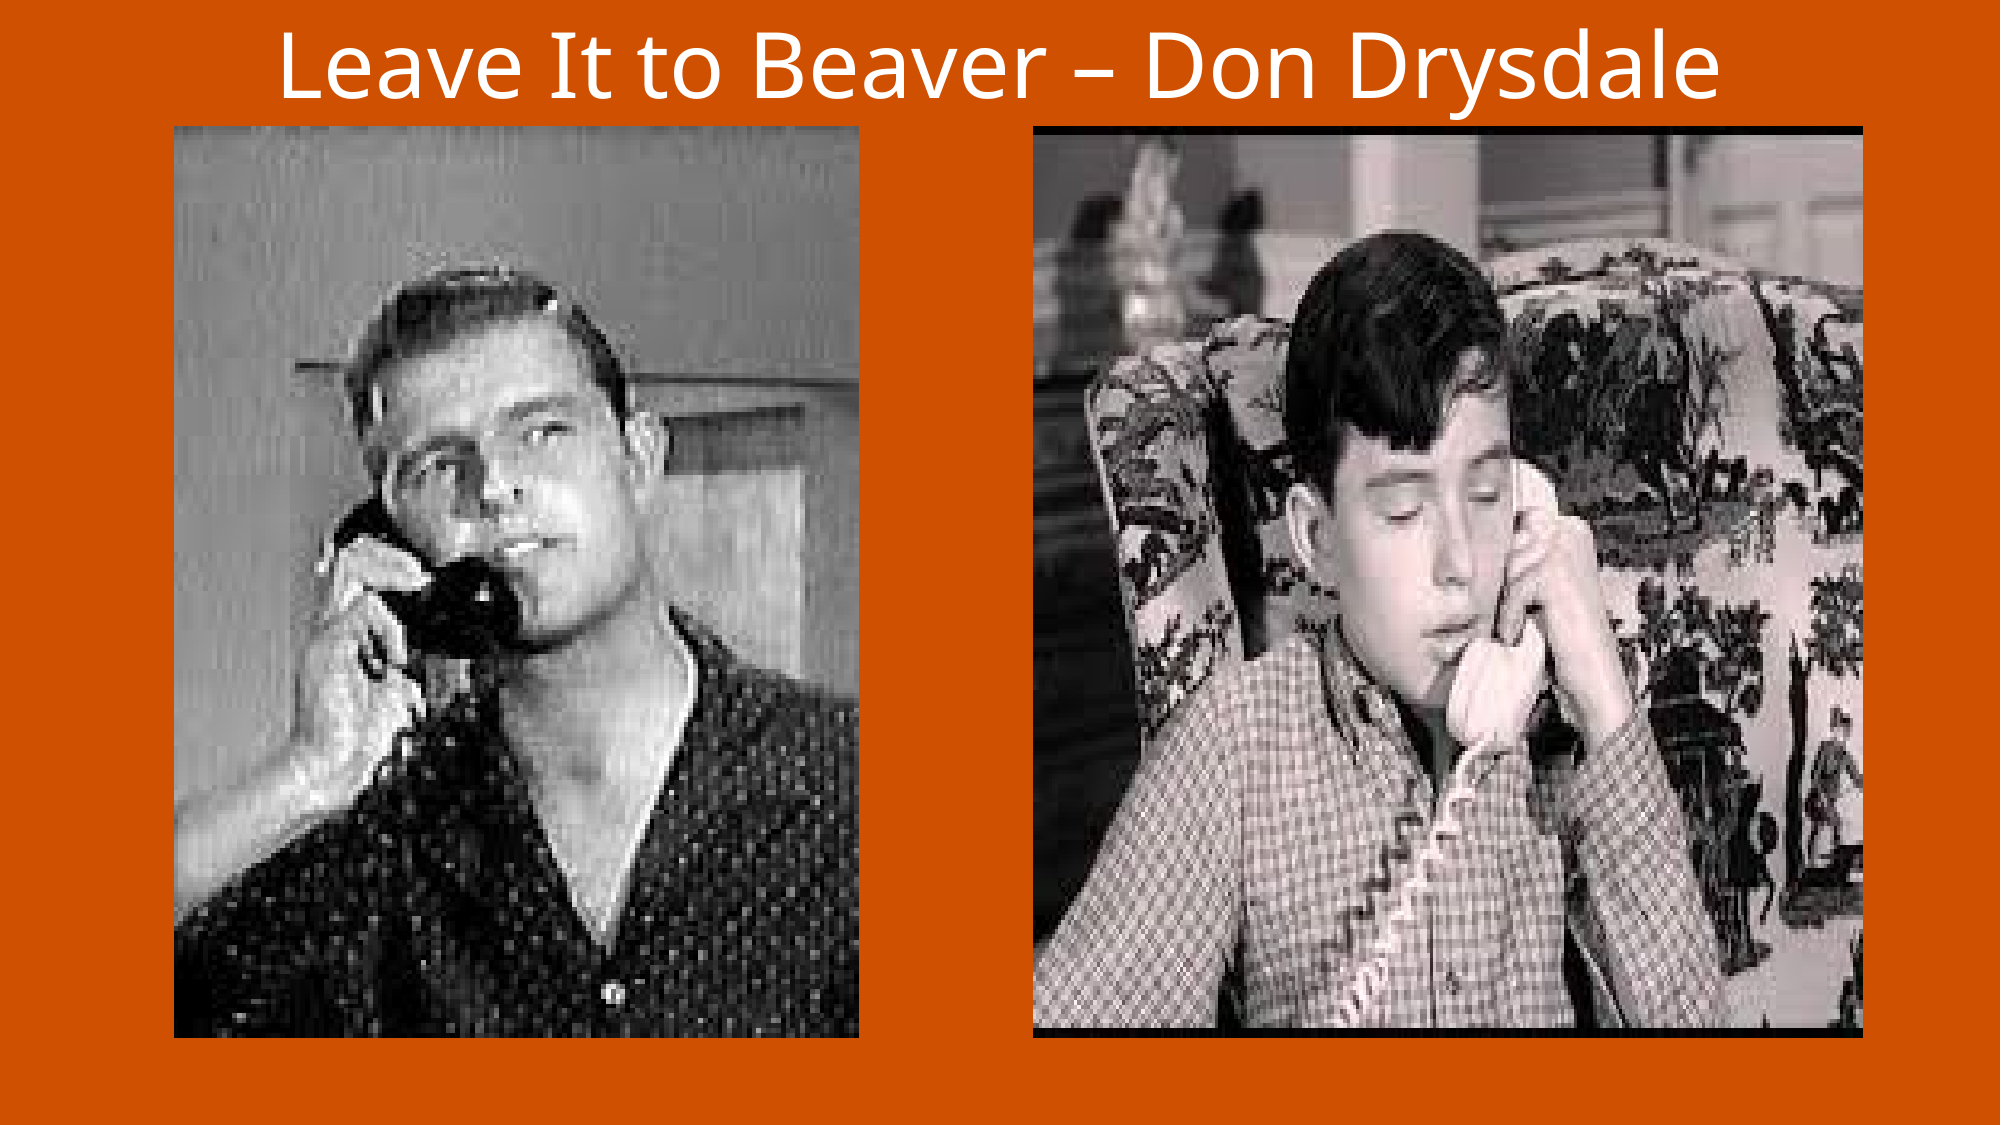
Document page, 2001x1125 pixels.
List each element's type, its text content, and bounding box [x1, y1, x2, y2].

picture [174, 126, 859, 1038]
text_box Leave It to Beaver – Don Drysdale [0, 0, 2000, 125]
picture [1033, 126, 1863, 1038]
